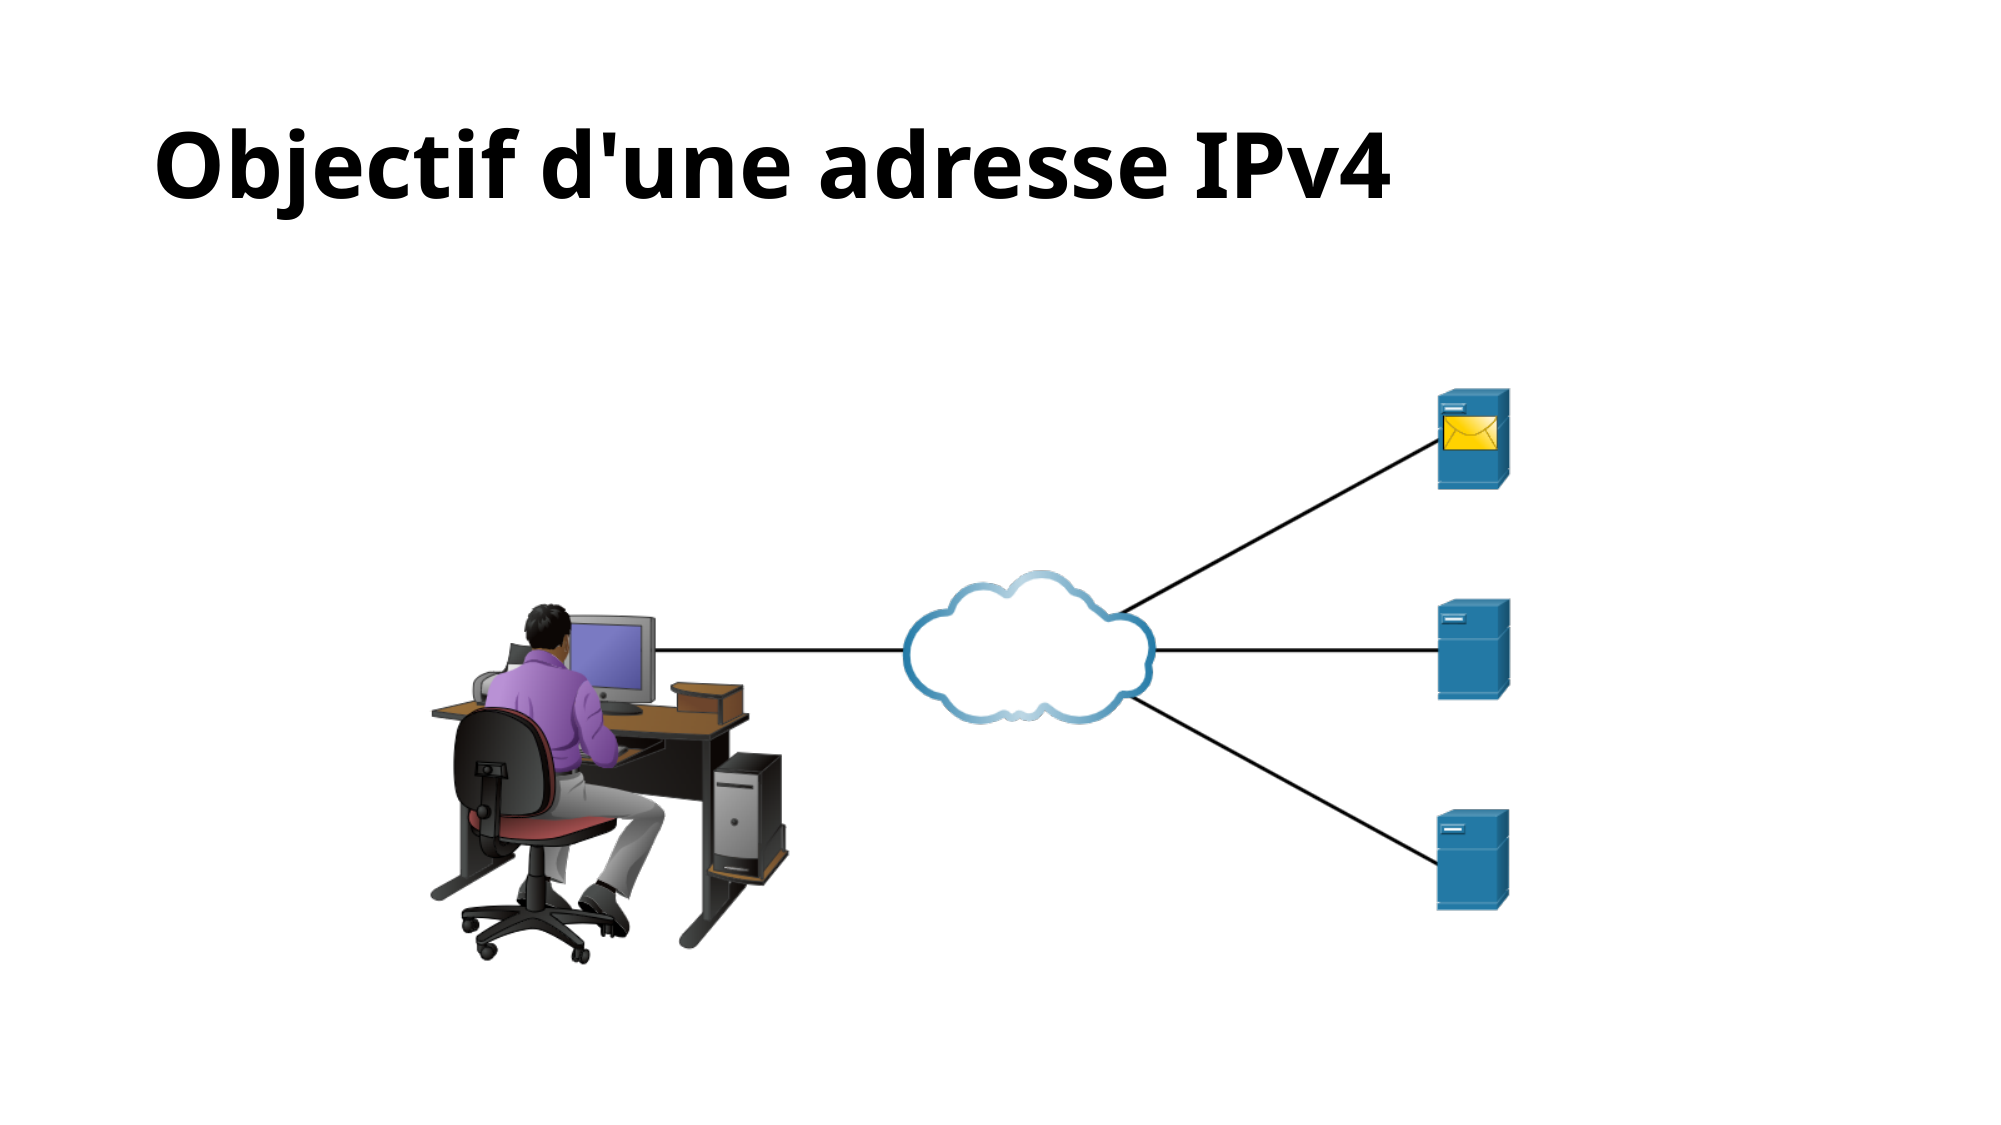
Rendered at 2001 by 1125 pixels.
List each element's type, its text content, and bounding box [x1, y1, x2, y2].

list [362, 277, 1638, 1122]
title Objectif d'une adresse IPv4 [137, 59, 1863, 278]
